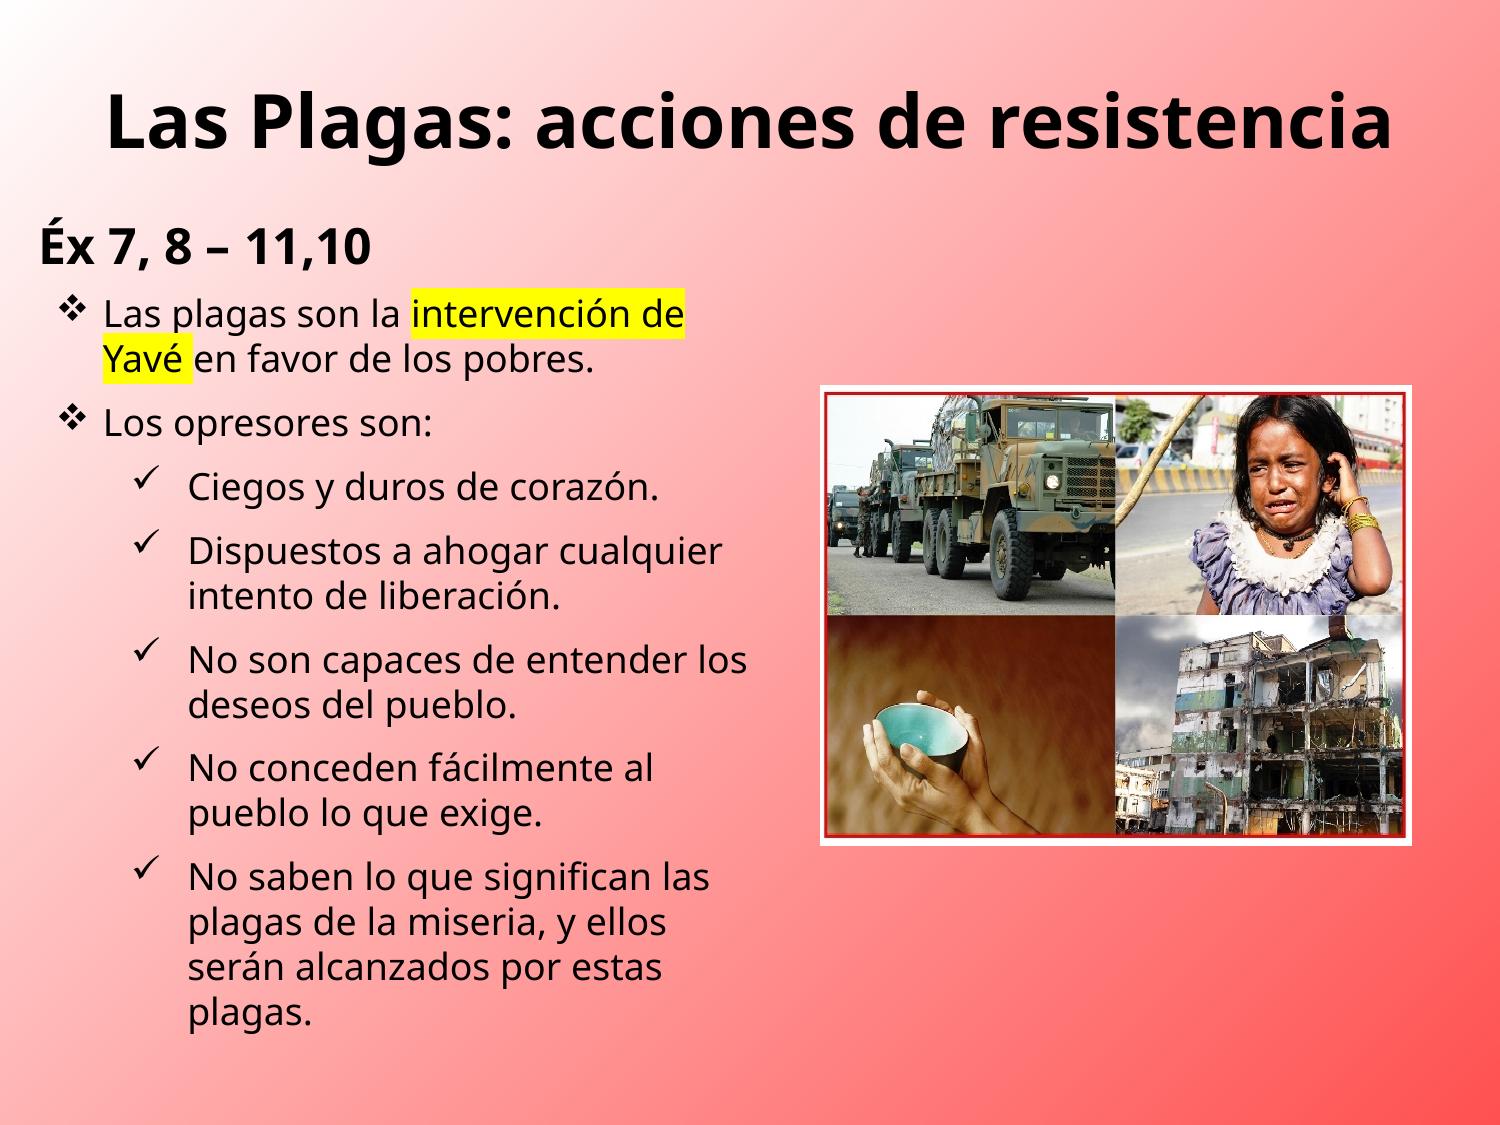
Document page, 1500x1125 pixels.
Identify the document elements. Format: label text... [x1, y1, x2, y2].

text_box Las Plagas: acciones de resistencia [141, 66, 1359, 185]
picture [820, 385, 1412, 846]
text_box Éx 7, 8 – 11,10 [24, 207, 388, 283]
text_box Las plagas son la intervención de Yavé en favor de los pobres. Los opresores son: Ciegos y duros de corazón. Dispuestos a ahogar cualquier intento de liberación. No son capaces de entender los deseos del pueblo. No conceden fácilmente al pueblo lo que exige. No saben lo que significan las plagas de la miseria, y ellos serán alcanzados por estas plagas. [41, 283, 774, 1041]
